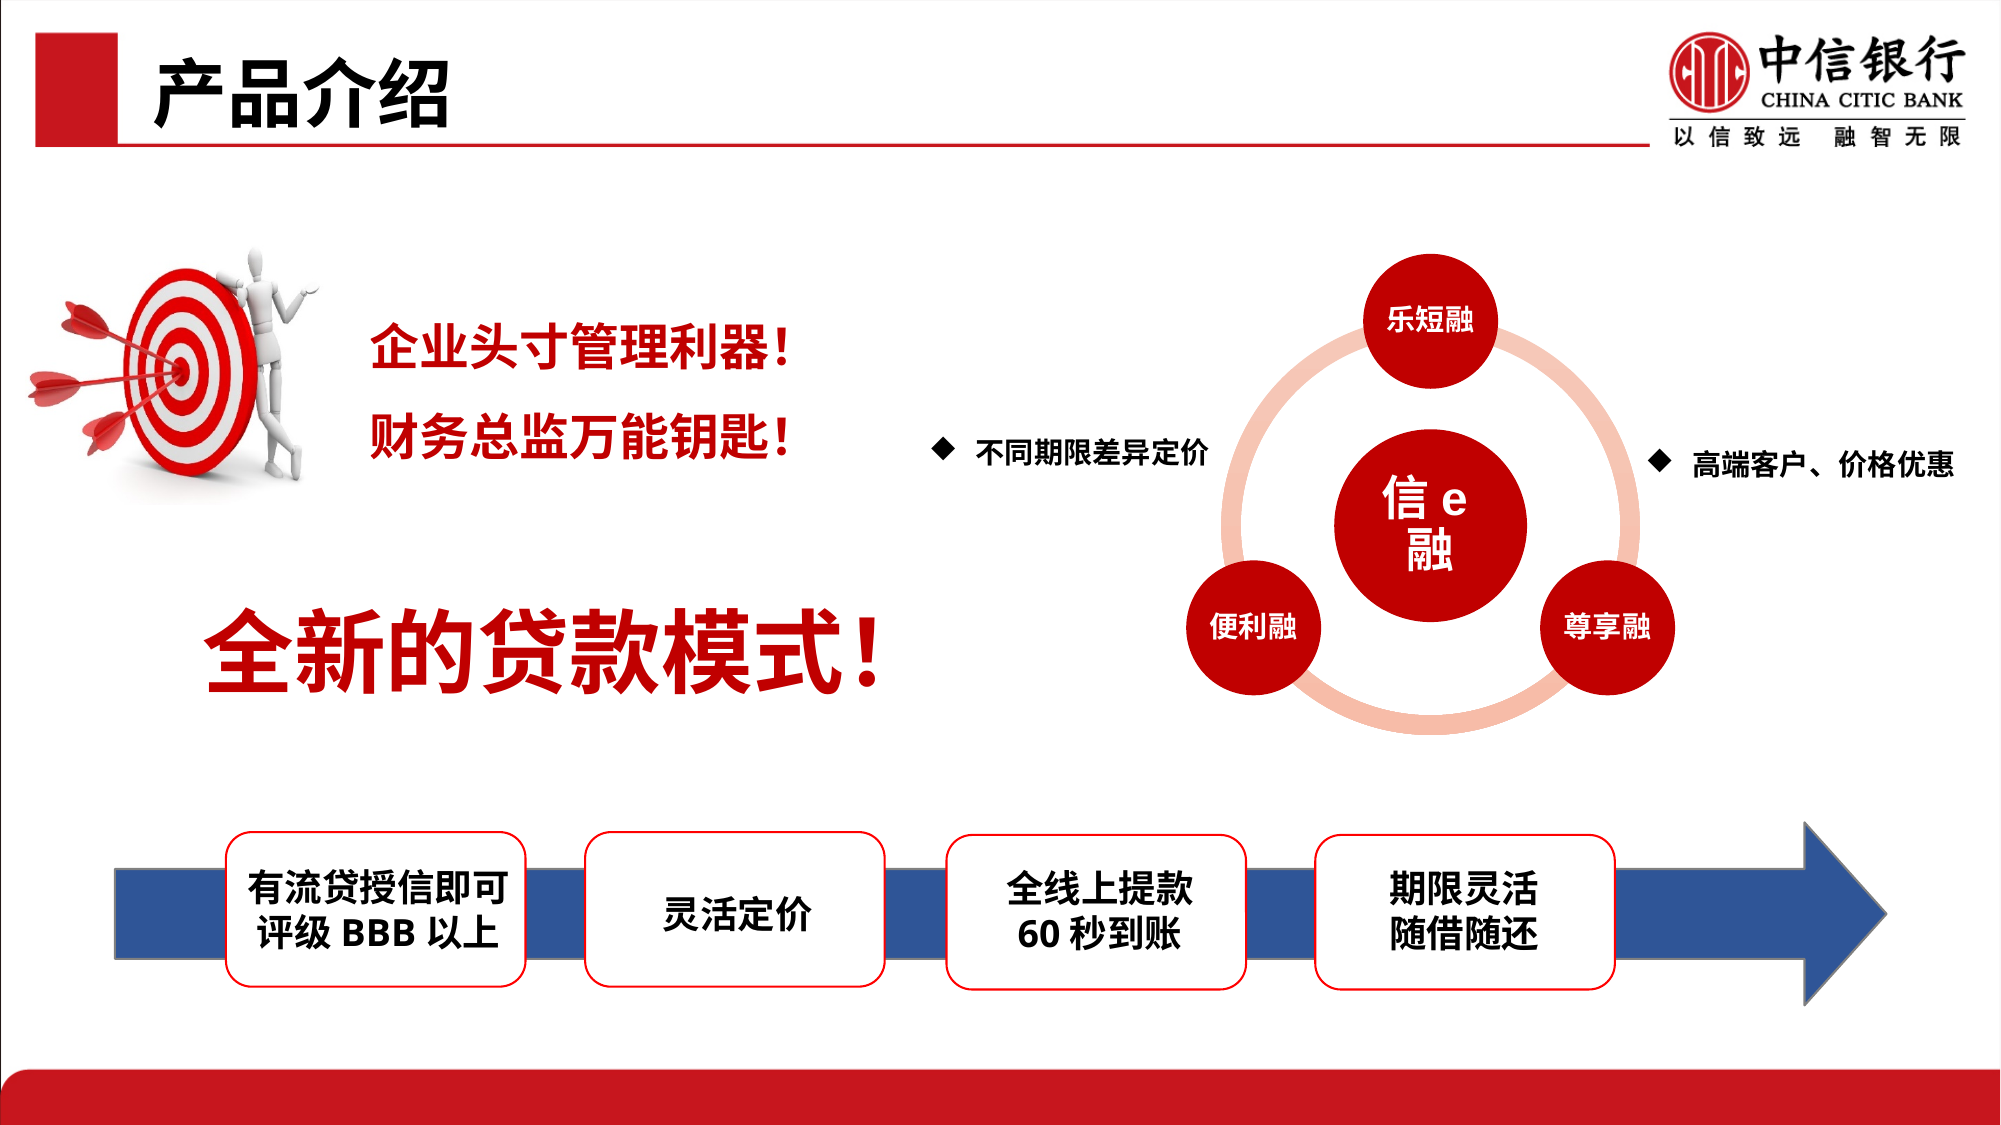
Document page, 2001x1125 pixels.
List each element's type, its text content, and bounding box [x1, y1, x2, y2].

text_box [914, 253, 1975, 762]
picture [0, 0, 2001, 1125]
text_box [25, 238, 934, 571]
text_box 产品介绍 [137, 30, 1896, 164]
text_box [114, 822, 1887, 1006]
text_box 全新的贷款模式！ [187, 587, 914, 713]
slide_number [1412, 1042, 1863, 1103]
